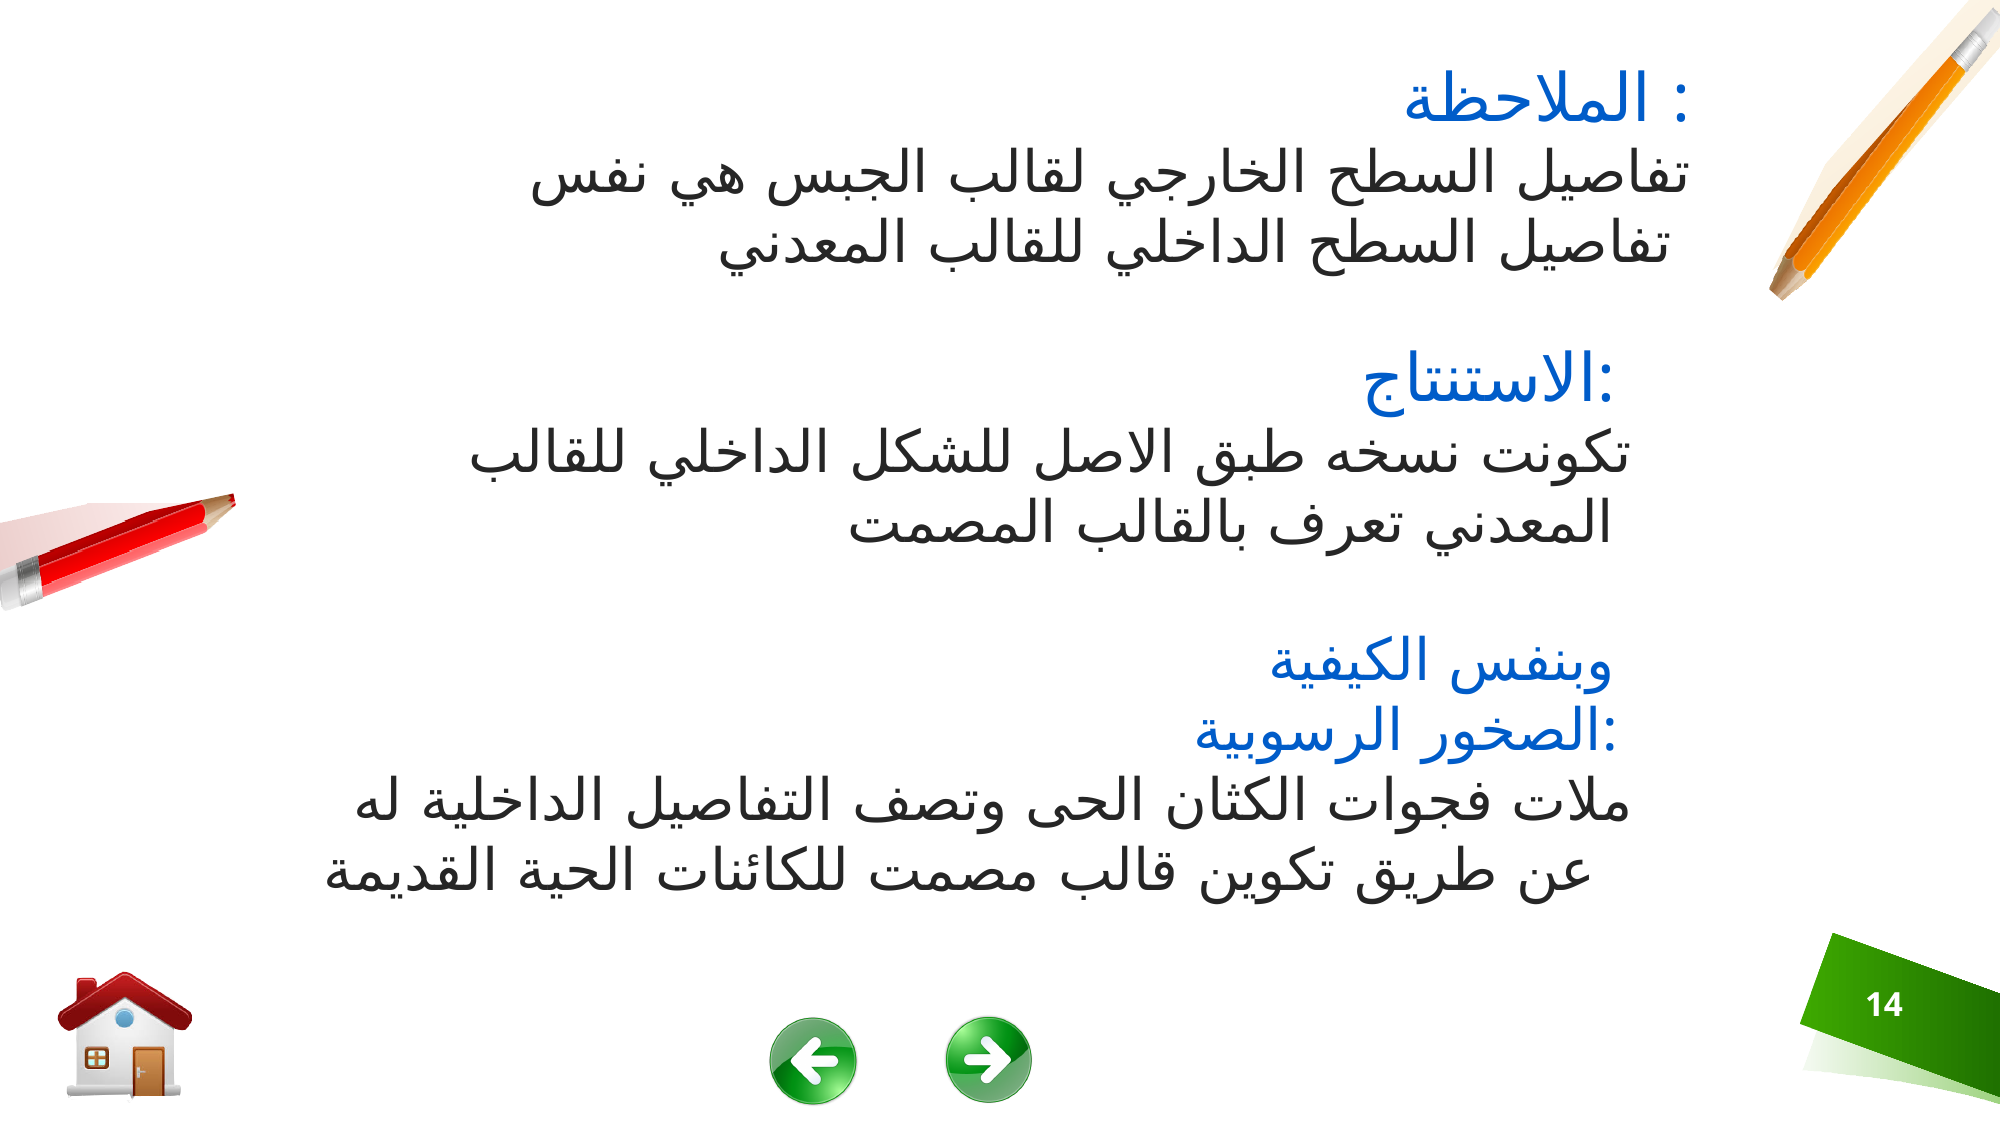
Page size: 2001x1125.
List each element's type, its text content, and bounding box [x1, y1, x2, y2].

text_box وبنفس الكيفية الصخور الرسوبية: ملات فجوات الكثان الحى وتصف التفاصيل الداخلية له عن طريق تكوين قالب مصمت للكائنات الحية القديمة [278, 614, 1648, 910]
picture [943, 1014, 1033, 1104]
picture [768, 1016, 859, 1107]
text_box الاستنتاج: تكونت نسخه طبق الاصل للشكل الداخلي للقالب المعدني تعرف بالقالب المصمت [359, 327, 1648, 562]
slide_number 14 [1831, 975, 1937, 1036]
text_box الملاحظة : تفاصيل السطح الخارجي لقالب الجبس هي نفس تفاصيل السطح الداخلي للقالب المعدني [360, 47, 1706, 282]
picture [56, 966, 193, 1104]
picture [1755, 0, 2000, 322]
picture [0, 493, 248, 613]
